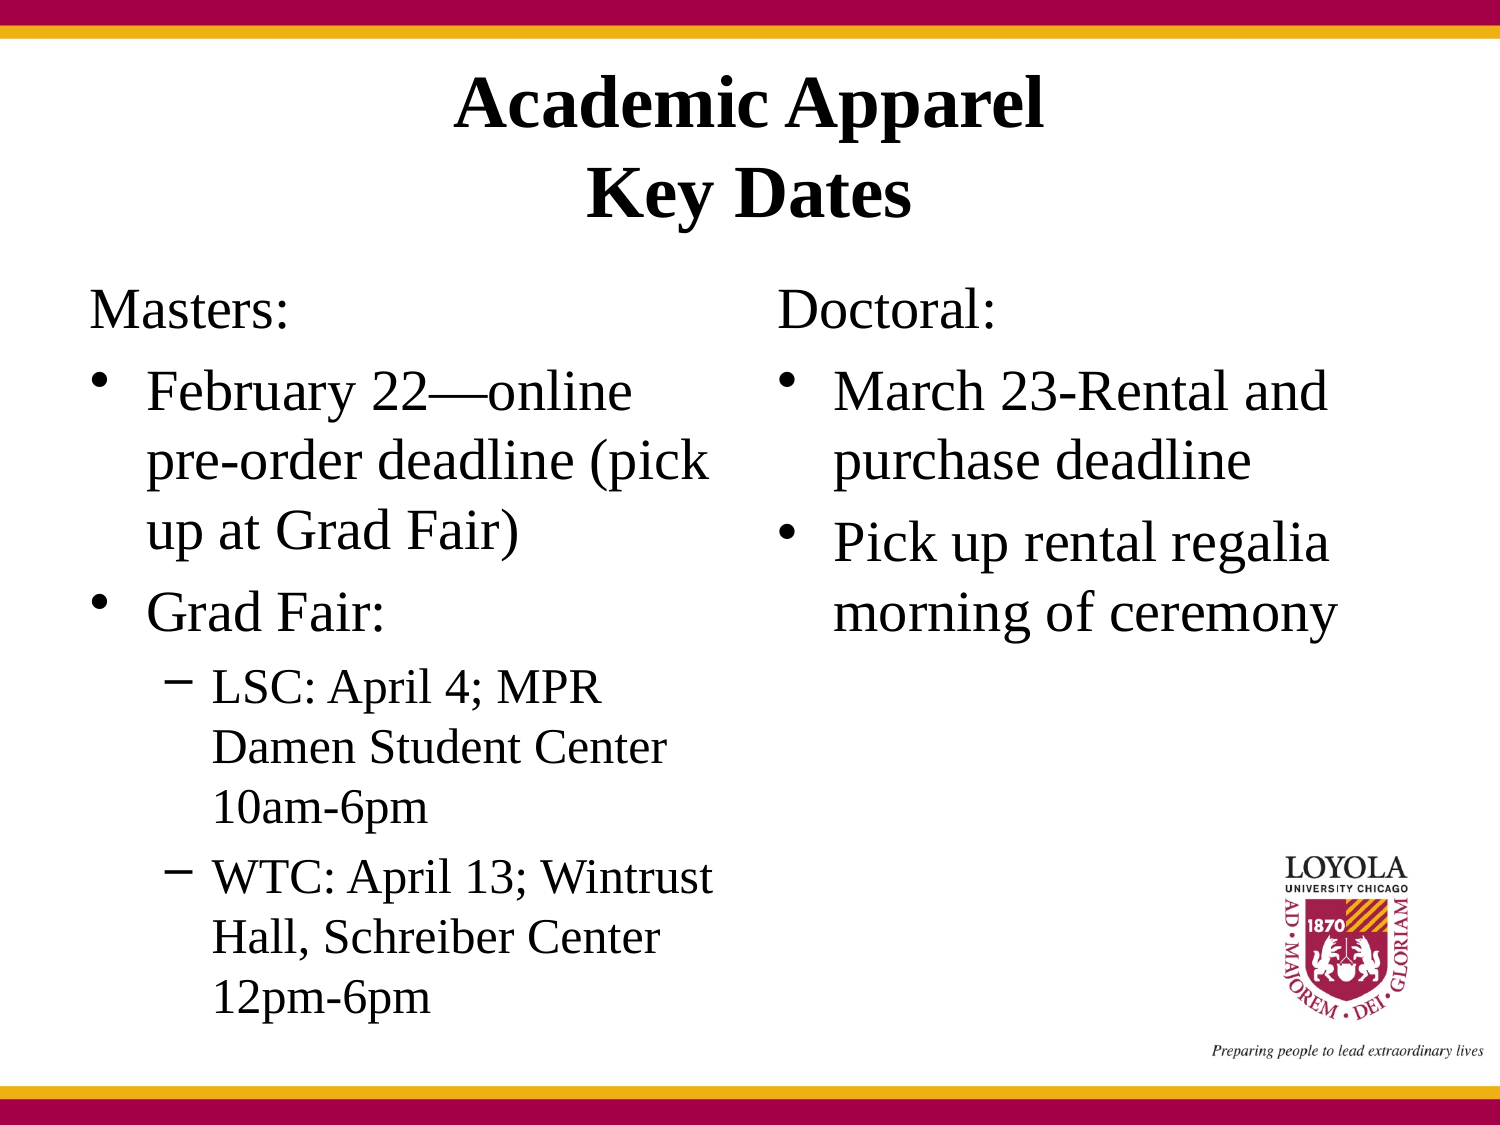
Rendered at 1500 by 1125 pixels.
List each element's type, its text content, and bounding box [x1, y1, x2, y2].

list Masters: February 22—online pre-order deadline (pick up at Grad Fair) Grad Fair: LSC: April 4; MPR Damen Student Center 10am-6pm WTC: April 13; Wintrust Hall, Schreiber Center 12pm-6pm [75, 262, 738, 1005]
picture [0, 0, 1500, 1125]
list Doctoral: March 23-Rental and purchase deadline Pick up rental regalia morning of ceremony [762, 262, 1425, 1005]
title Academic Apparel Key Dates [75, 45, 1425, 233]
